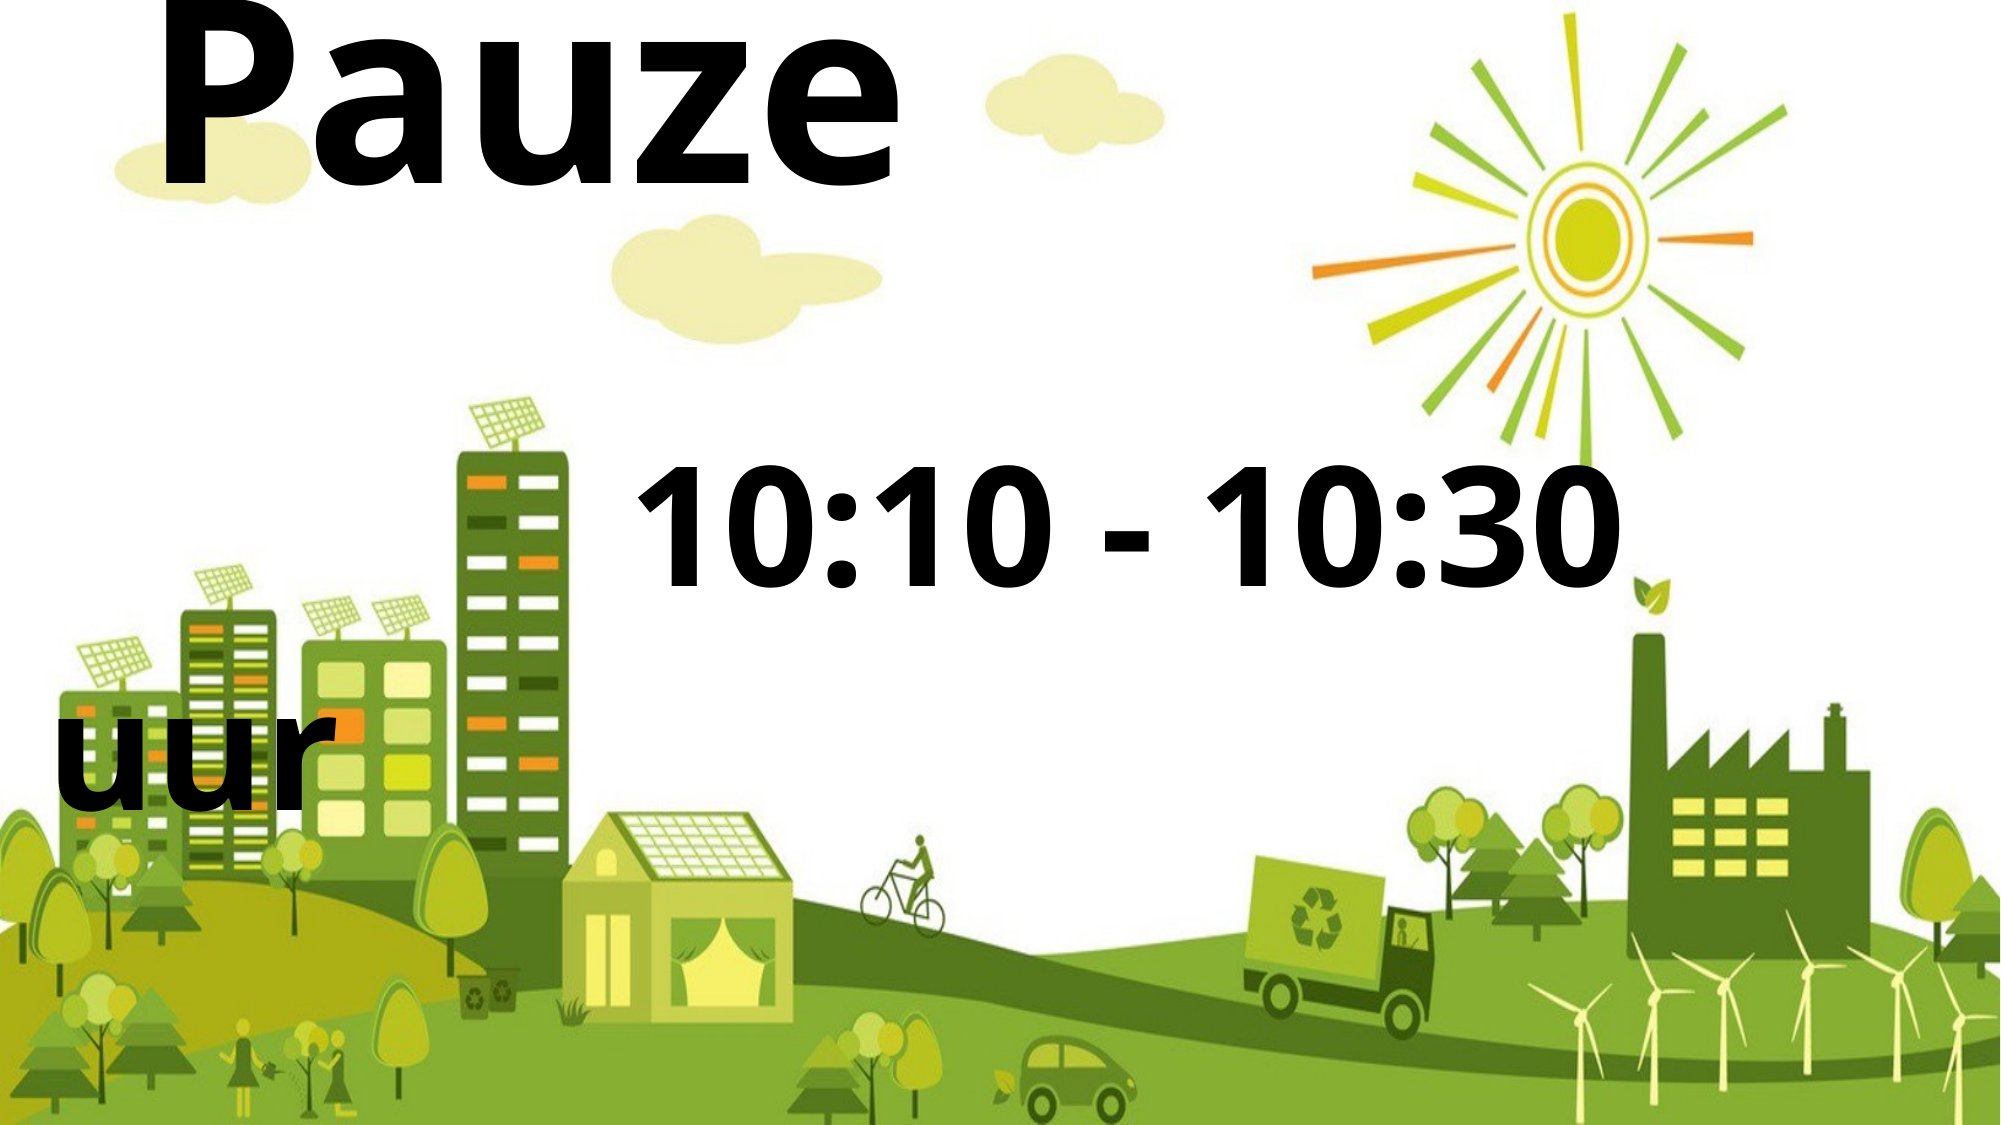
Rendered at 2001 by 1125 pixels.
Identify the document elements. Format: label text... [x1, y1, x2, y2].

title Pauze 10:10 - 10:30 uur [31, 403, 1969, 753]
picture [0, 0, 2001, 1125]
